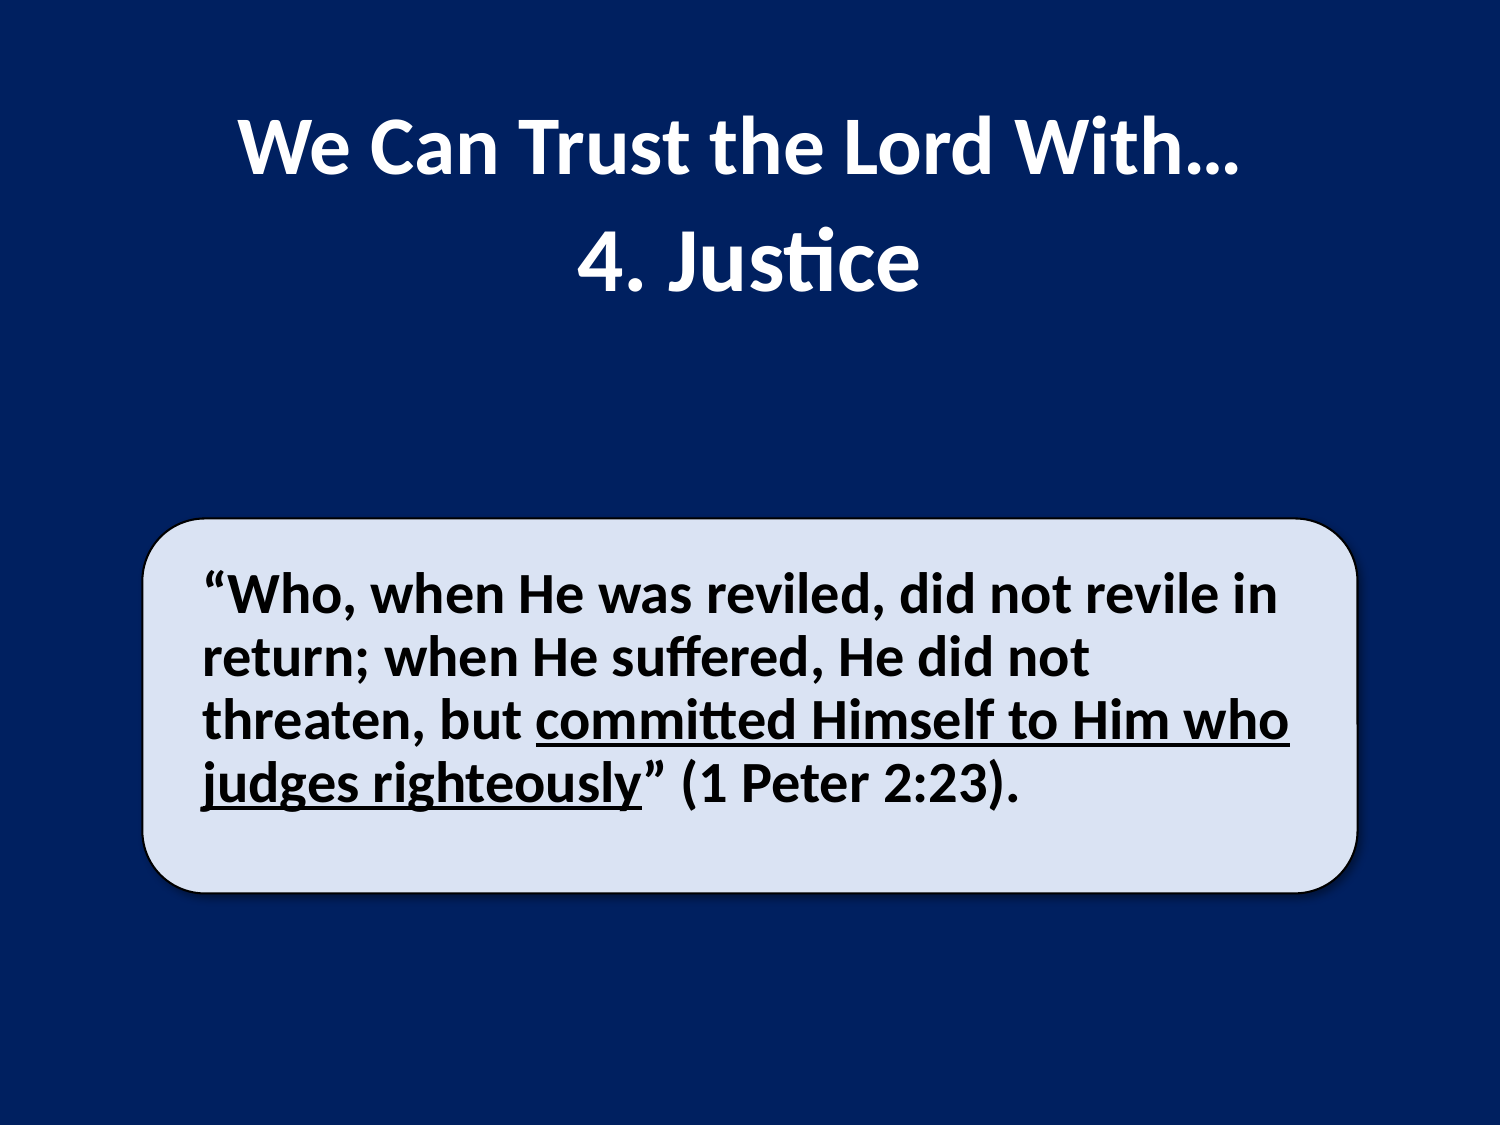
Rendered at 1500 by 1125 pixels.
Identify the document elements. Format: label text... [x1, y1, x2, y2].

text_box [141, 517, 1359, 895]
title We Can Trust the Lord With… 4. Justice [103, 59, 1397, 355]
text_box “Who, when He was reviled, did not revile in return; when He suffered, He did not threaten, but committed Himself to Him who judges righteously” (1 Peter 2:23). [187, 556, 1313, 848]
